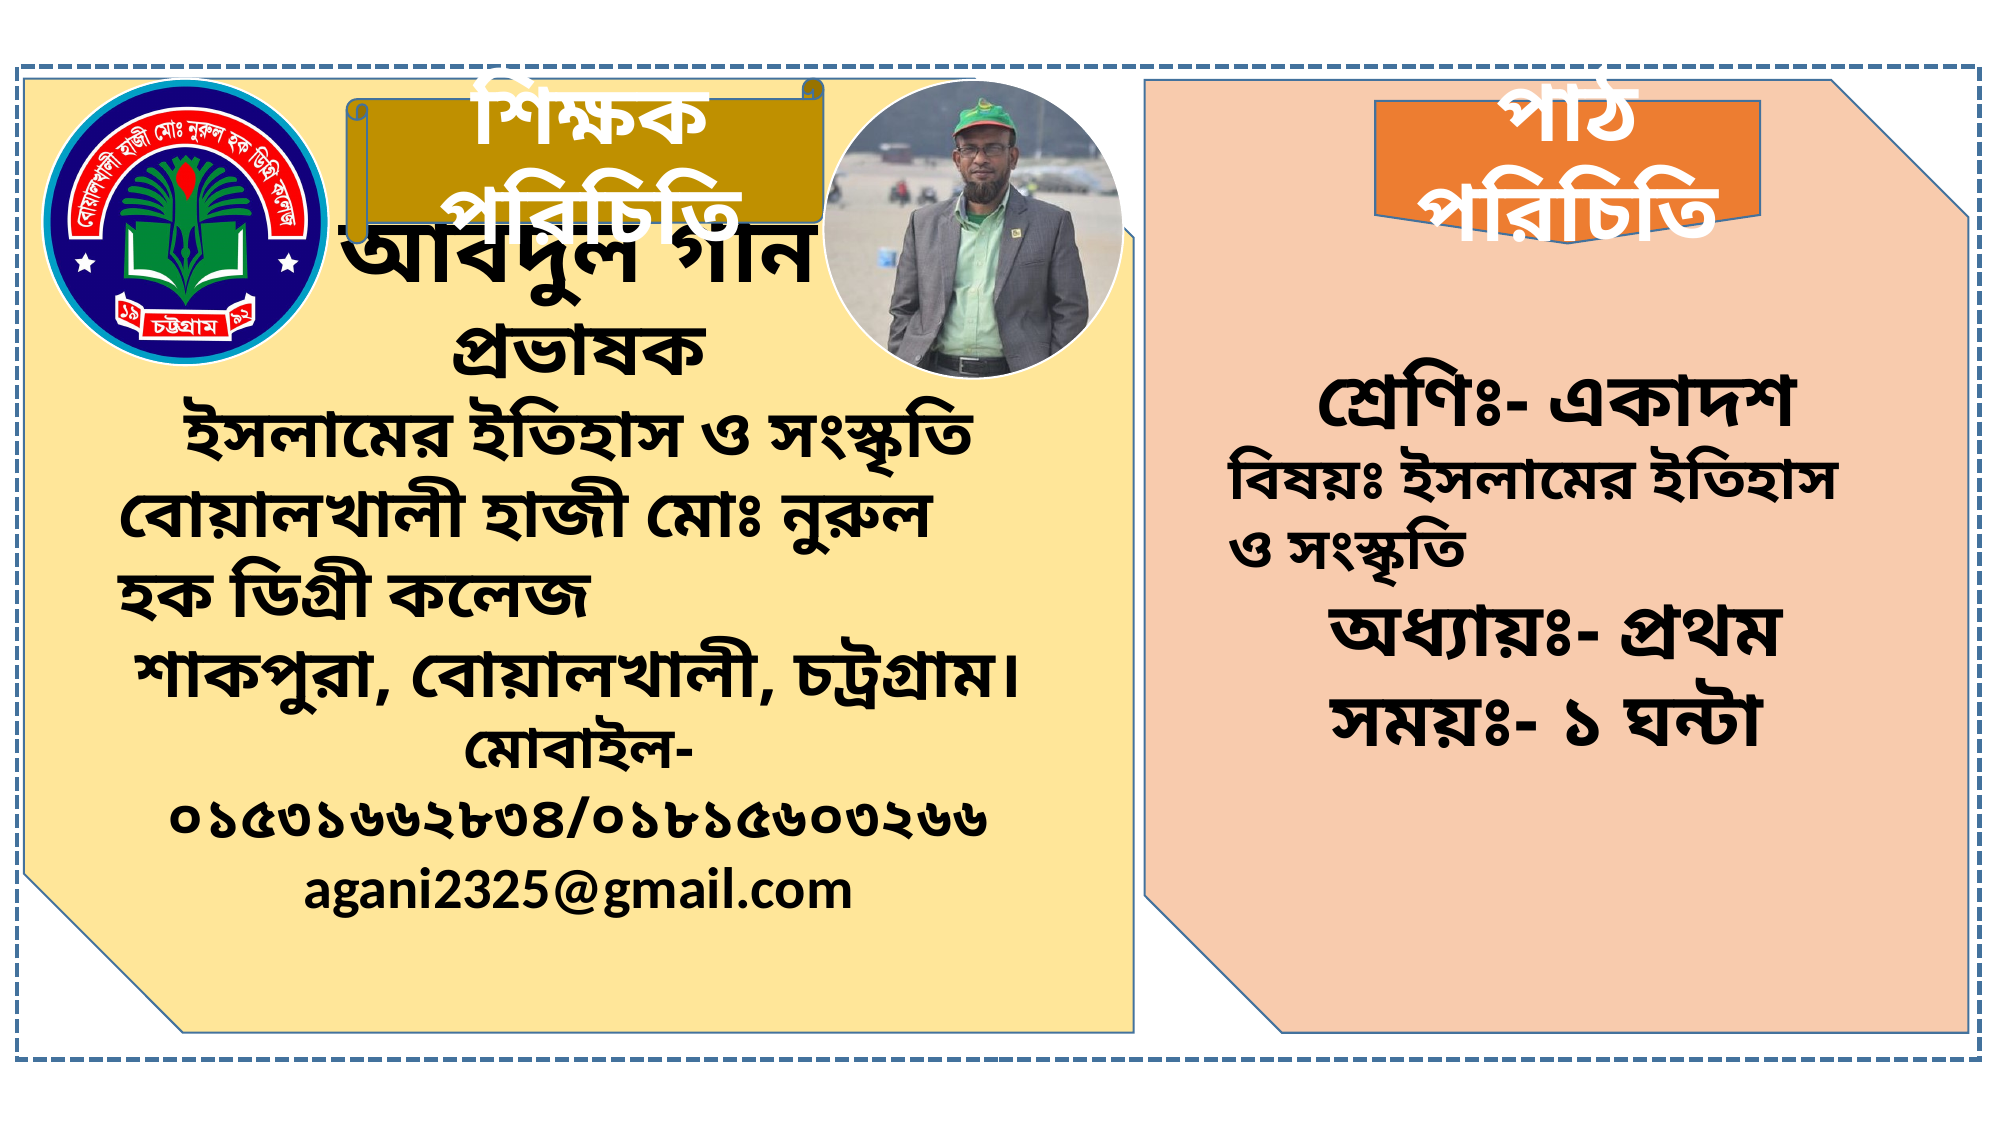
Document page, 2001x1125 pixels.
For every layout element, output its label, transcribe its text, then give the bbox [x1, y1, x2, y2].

text_box পাঠ পরিচিতি [1374, 99, 1762, 245]
text_box [822, 78, 1125, 380]
text_box [41, 77, 330, 367]
text_box [16, 65, 1980, 1061]
text_box শিক্ষক পরিচিতি [345, 77, 825, 245]
text_box শ্রেণিঃ- একাদশ বিষয়ঃ ইসলামের ইতিহাস ও সংস্কৃতি অধ্যায়ঃ- প্রথম সময়ঃ- ১ ঘন্টা [1143, 78, 1970, 1034]
text_box আবদুল গনি প্রভাষক ইসলামের ইতিহাস ও সংস্কৃতি বোয়ালখালী হাজী মোঃ নুরুল হক ডিগ্রী কলেজ শাকপুরা, বোয়ালখালী, চট্রগ্রাম। মোবাইল-০১৫৩১৬৬২৮৩৪/০১৮১৫৬০৩২৬৬ agani2325@gmail.com [22, 77, 1135, 1034]
